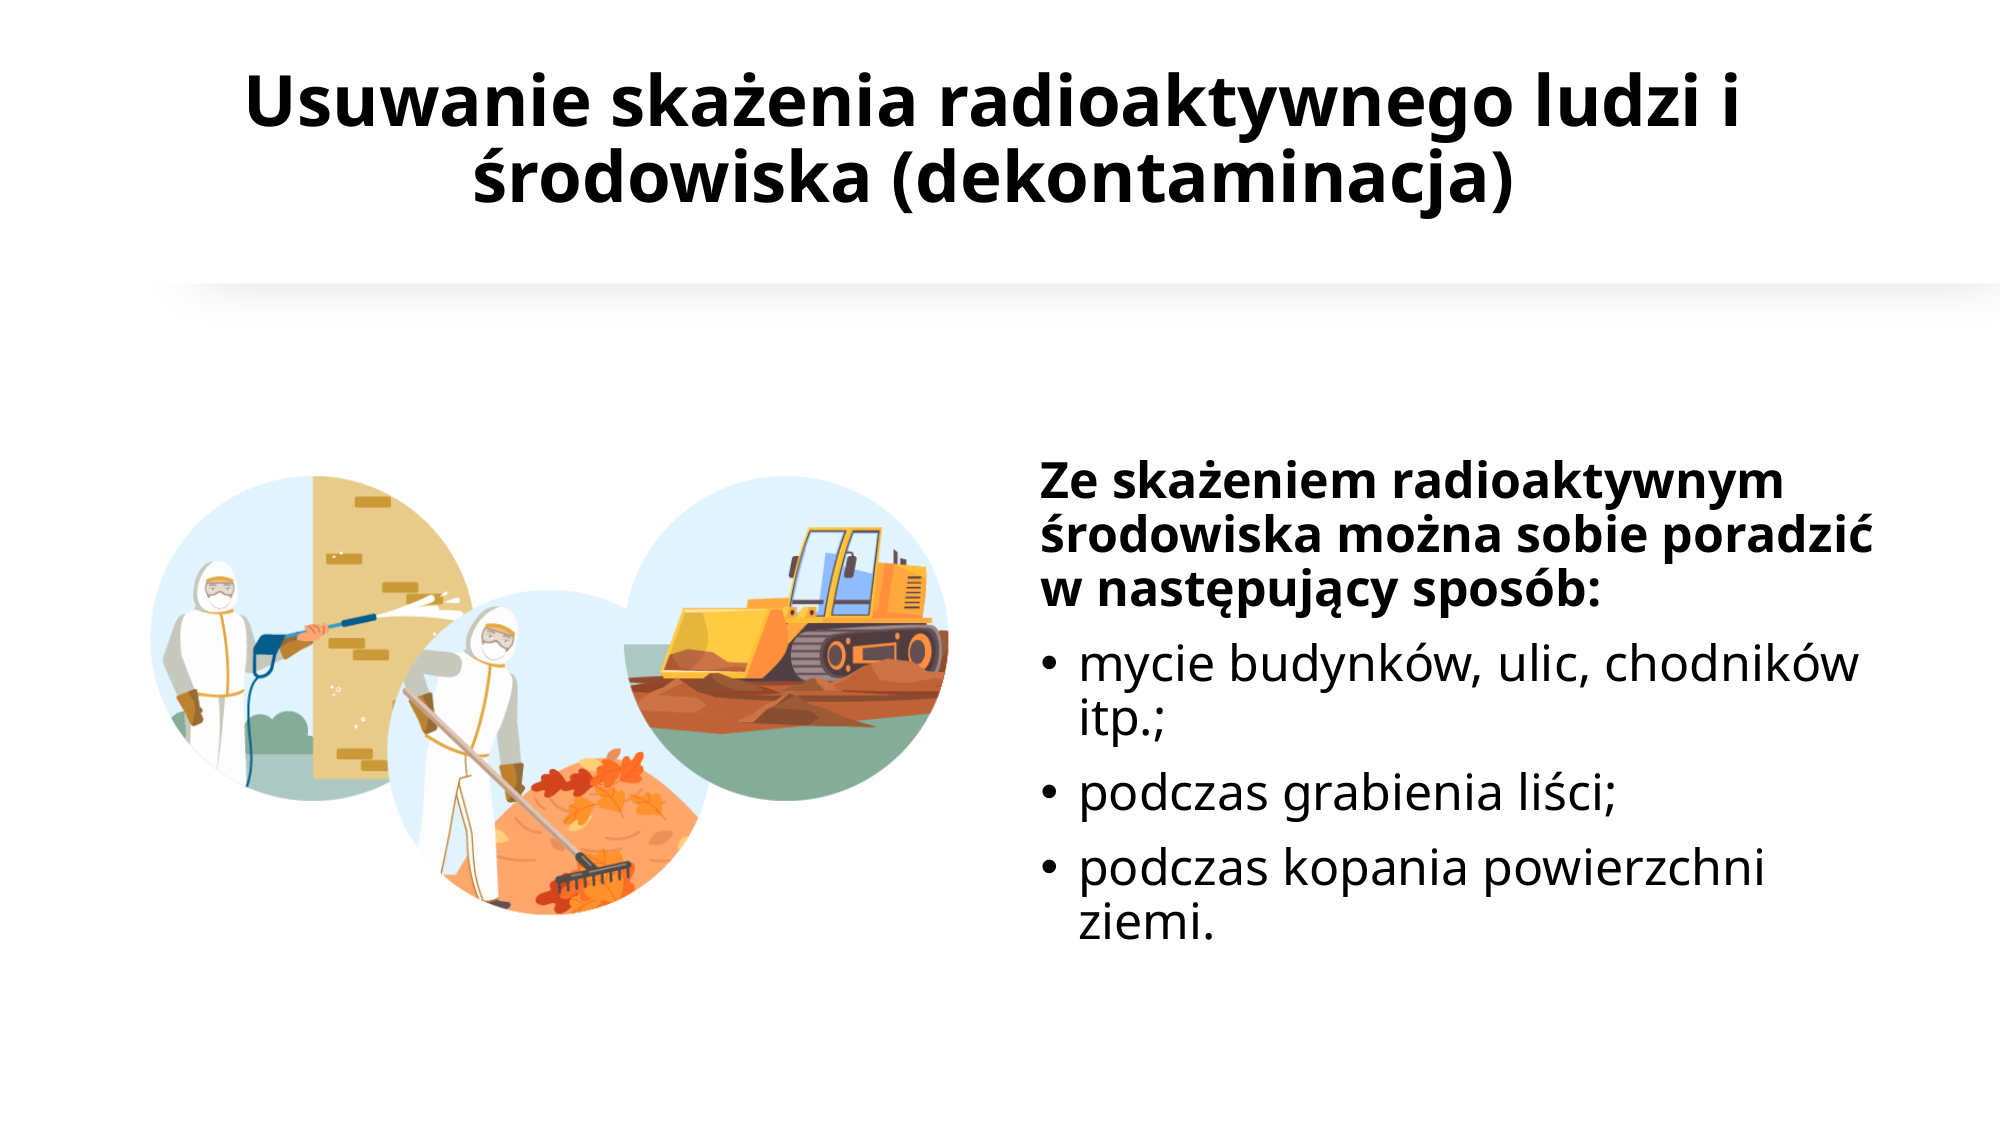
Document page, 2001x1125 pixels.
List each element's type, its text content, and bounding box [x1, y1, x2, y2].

list Ze skażeniem radioaktywnym środowiska można sobie poradzić w następujący sposób: mycie budynków, ulic, chodników itp.; podczas grabienia liści; podczas kopania powierzchni ziemi. [1025, 369, 1917, 1037]
text_box [0, 0, 2000, 285]
text_box [0, 285, 2000, 1125]
text_box [124, 456, 975, 936]
title Usuwanie skażenia radioaktywnego ludzi i środowiska (dekontaminacja) [124, 57, 1863, 226]
